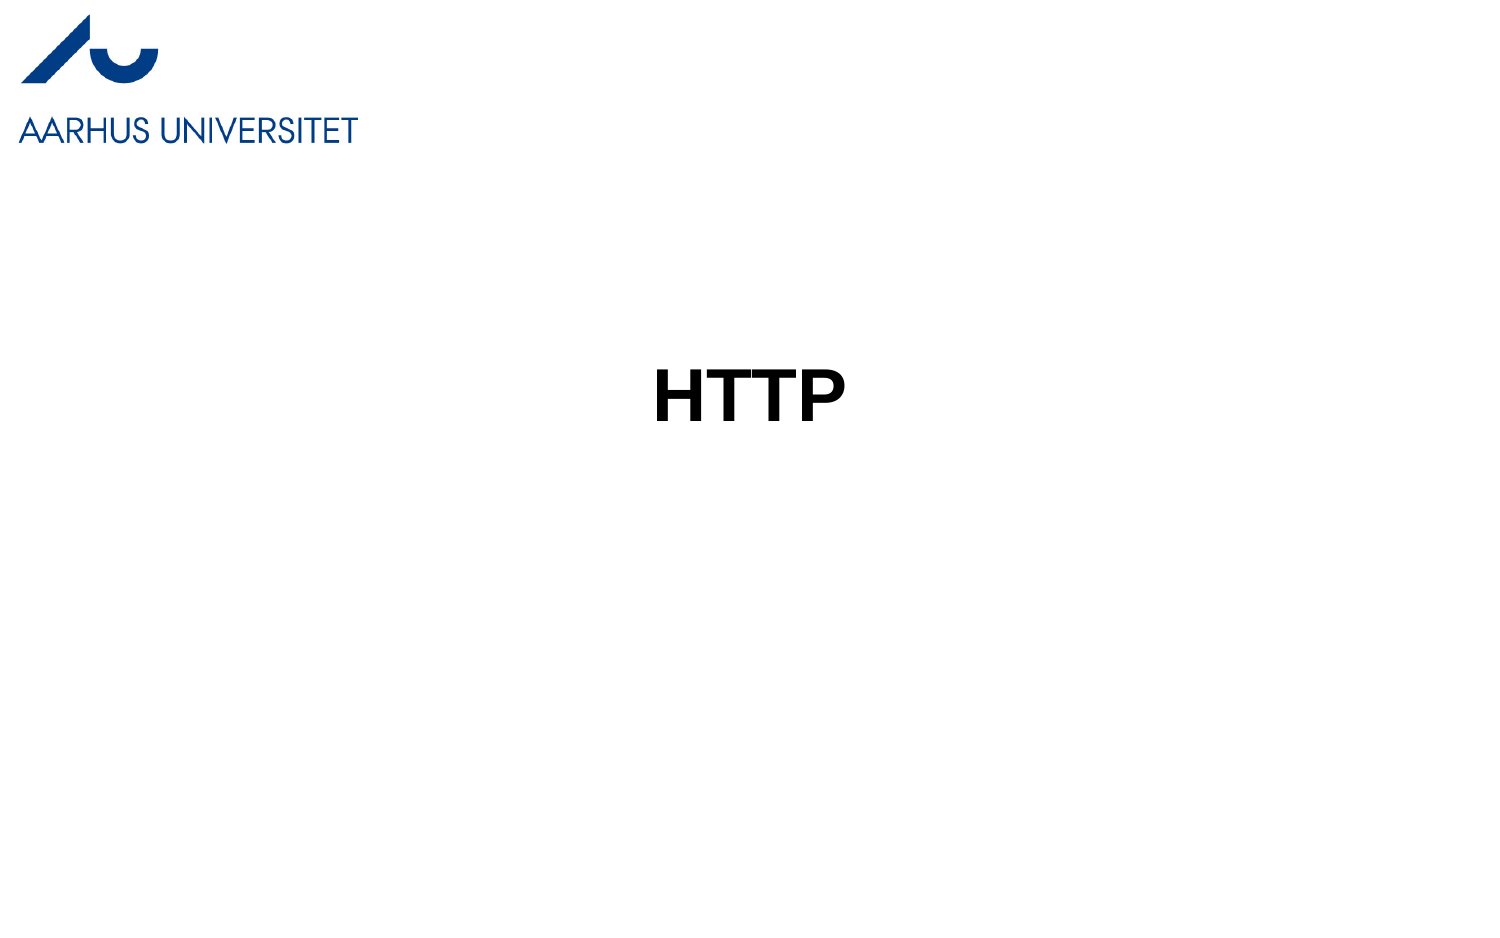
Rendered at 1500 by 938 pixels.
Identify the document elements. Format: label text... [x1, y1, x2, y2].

picture [14, 9, 358, 146]
title HTTP [112, 291, 1388, 493]
